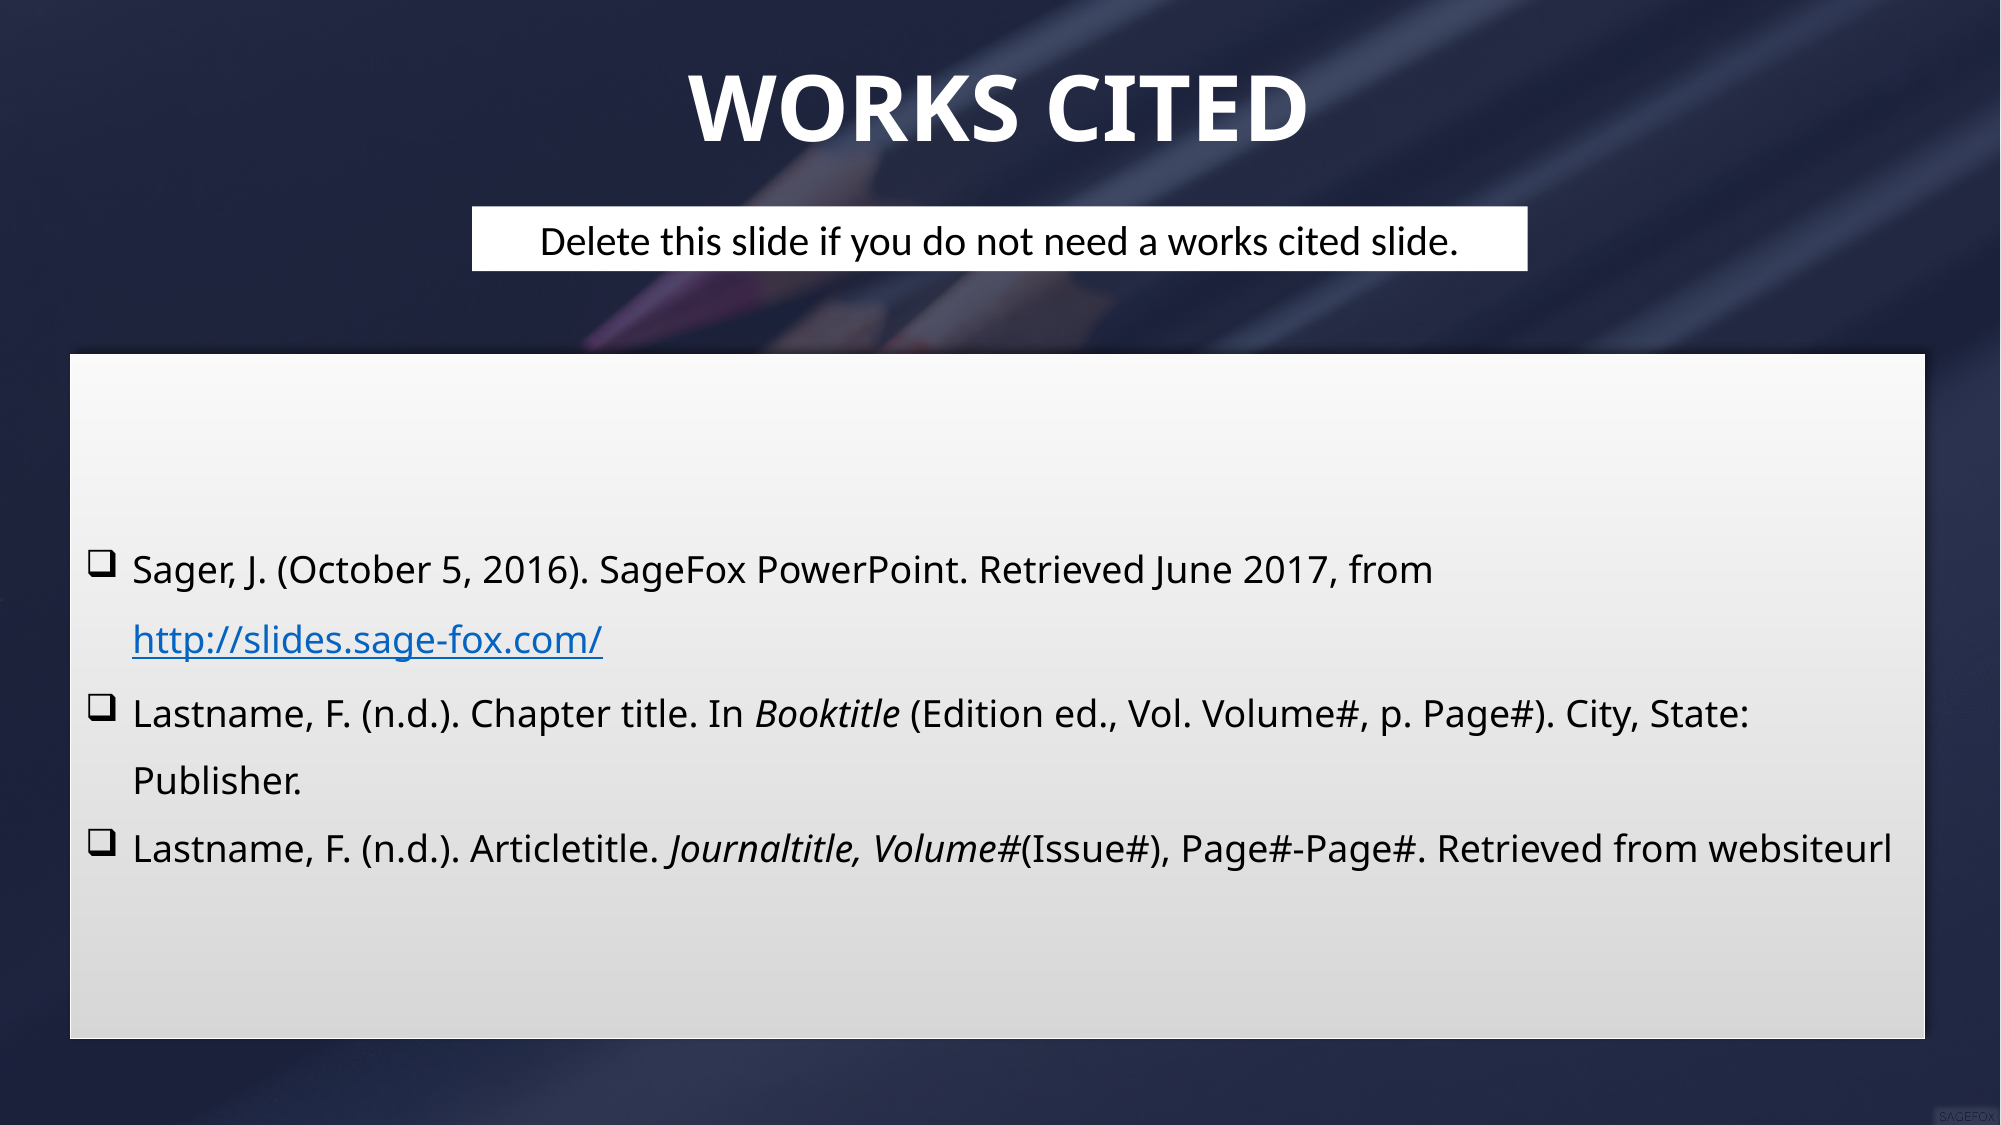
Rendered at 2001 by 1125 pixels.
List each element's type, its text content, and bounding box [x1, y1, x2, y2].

text_box WORKS CITED [548, 42, 1452, 167]
text_box Sager, J. (October 5, 2016). SageFox PowerPoint. Retrieved June 2017, from http://slides.sage-fox.com/ Lastname, F. (n.d.). Chapter title. In Booktitle (Edition ed., Vol. Volume#, p. Page#). City, State: Publisher. Lastname, F. (n.d.). Articletitle. Journaltitle, Volume#(Issue#), Page#-Page#. Retrieved from websiteurl [70, 354, 1925, 1039]
text_box Delete this slide if you do not need a works cited slide. [472, 206, 1528, 272]
